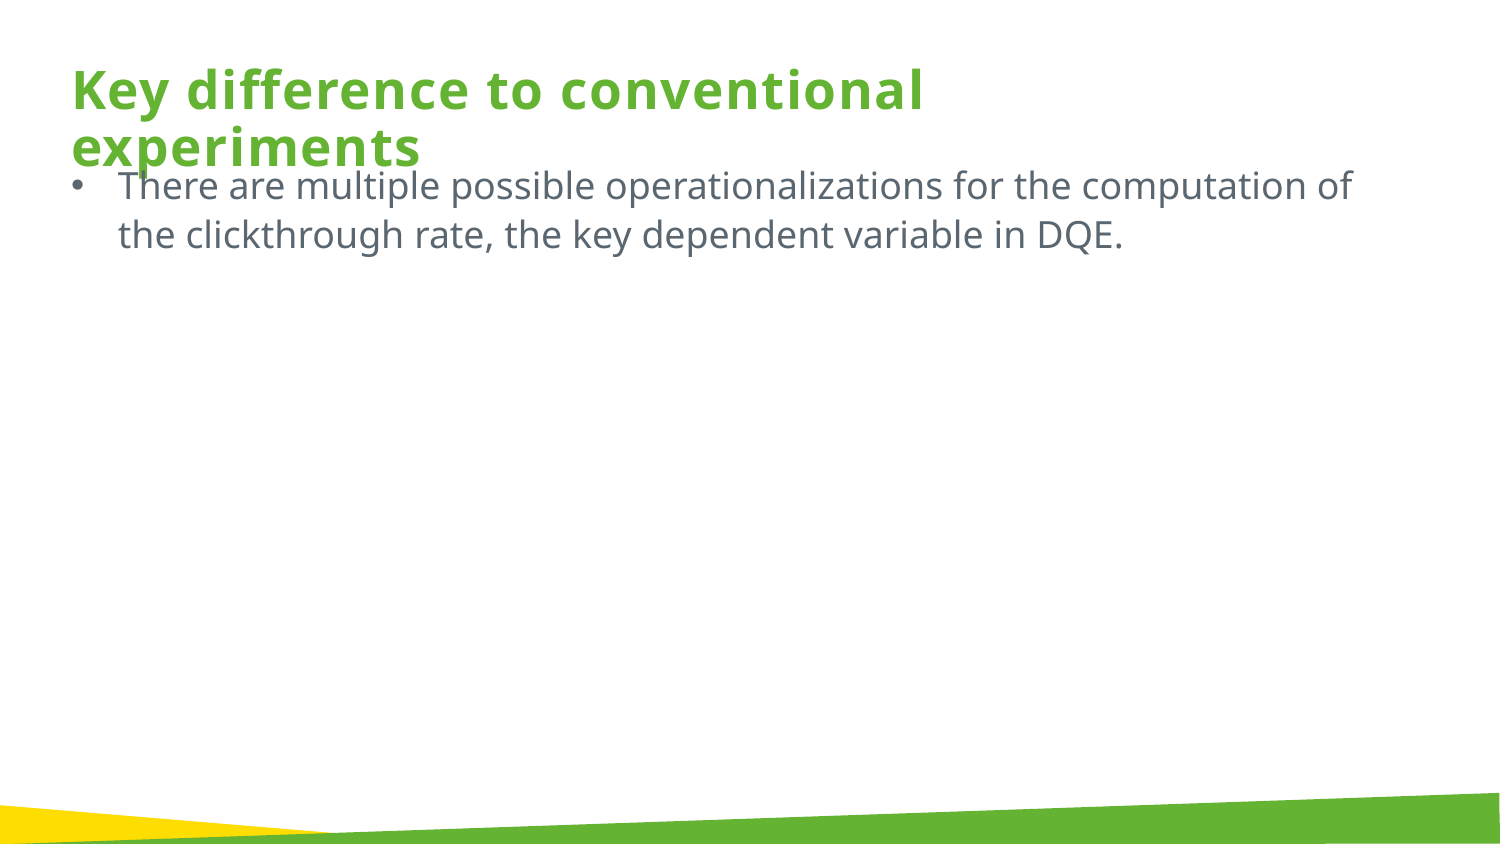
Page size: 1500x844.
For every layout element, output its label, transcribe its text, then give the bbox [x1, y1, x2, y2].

text_box Key difference to conventional experiments [56, 56, 1150, 147]
text_box There are multiple possible operationalizations for the computation of the clickthrough rate, the key dependent variable in DQE. [56, 149, 1435, 264]
